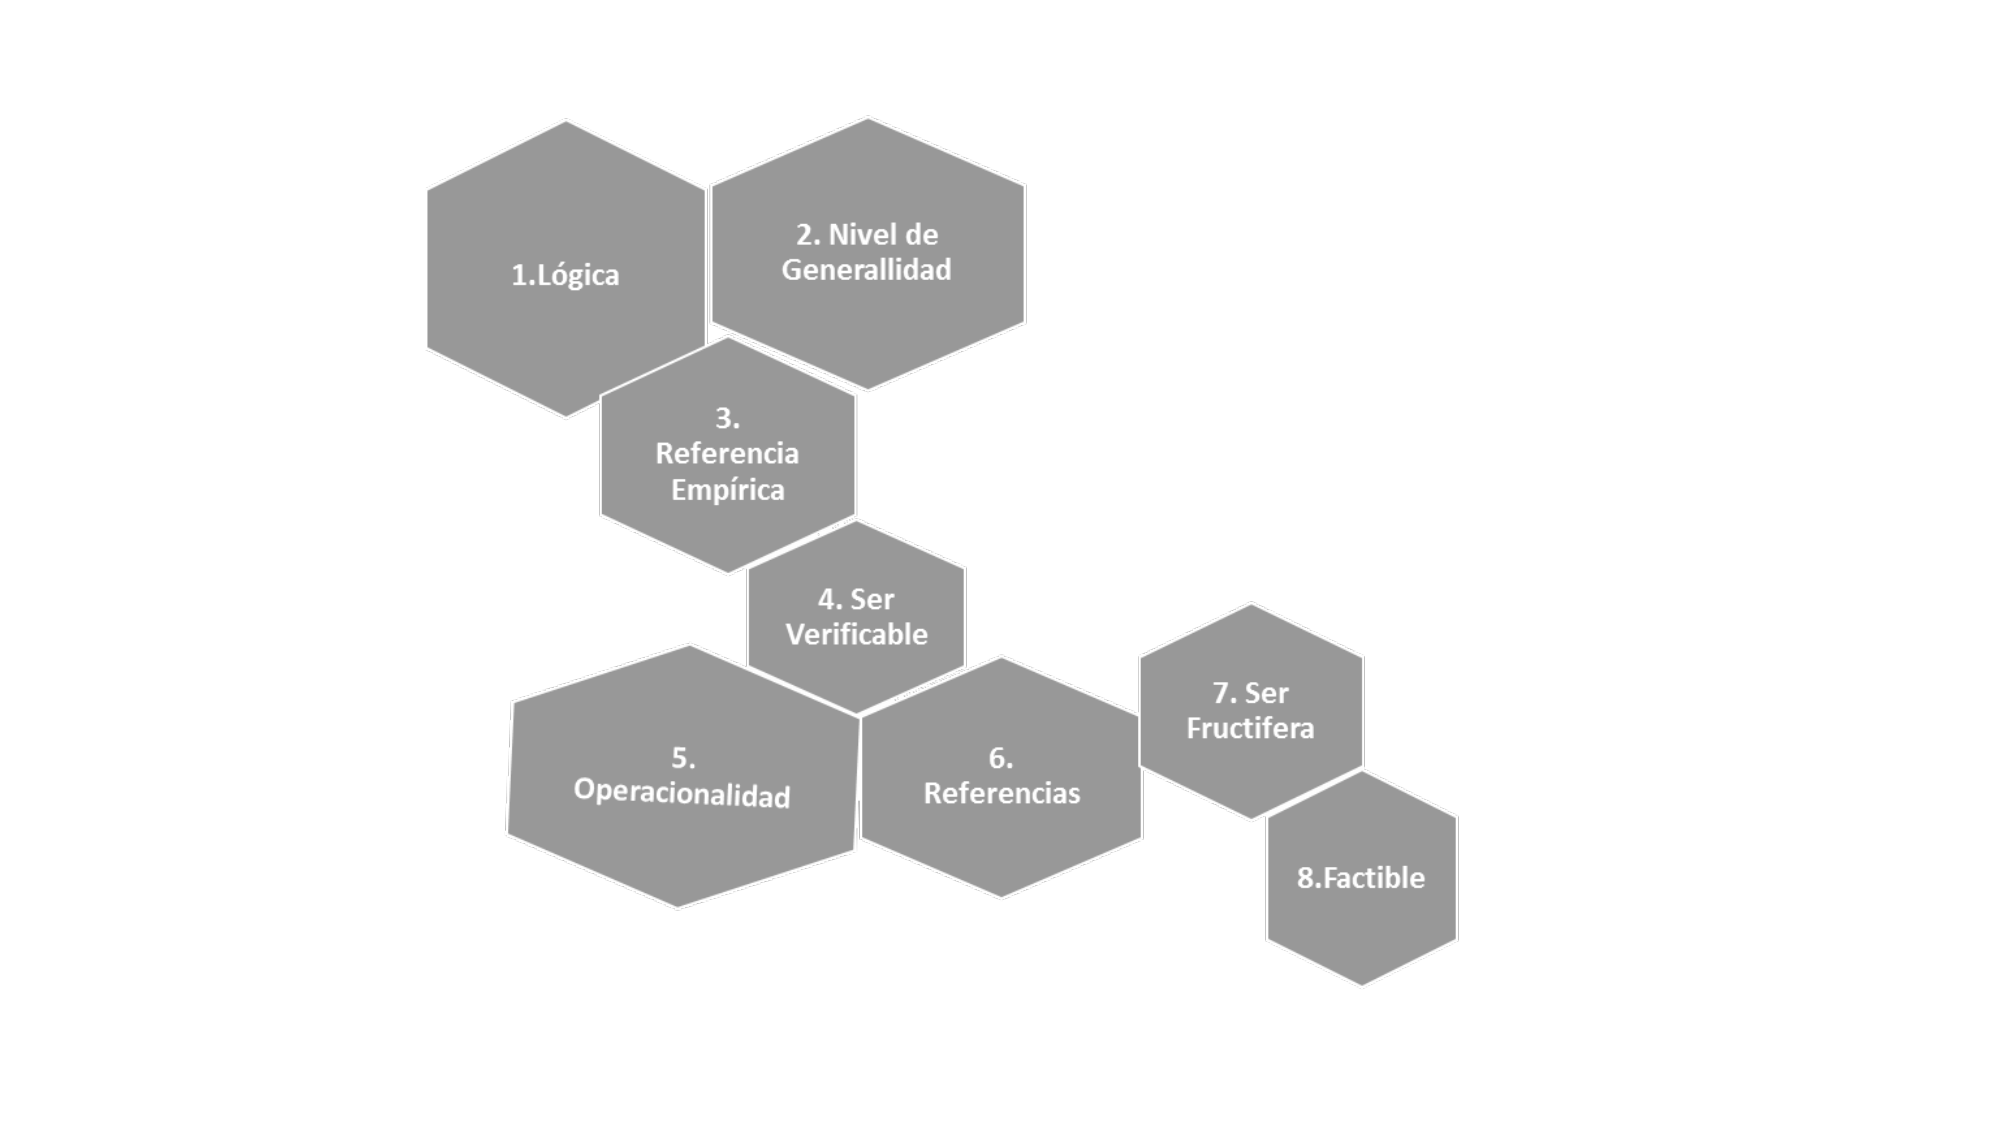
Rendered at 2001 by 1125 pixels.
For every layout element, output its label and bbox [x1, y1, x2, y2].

picture [424, 112, 1616, 1034]
